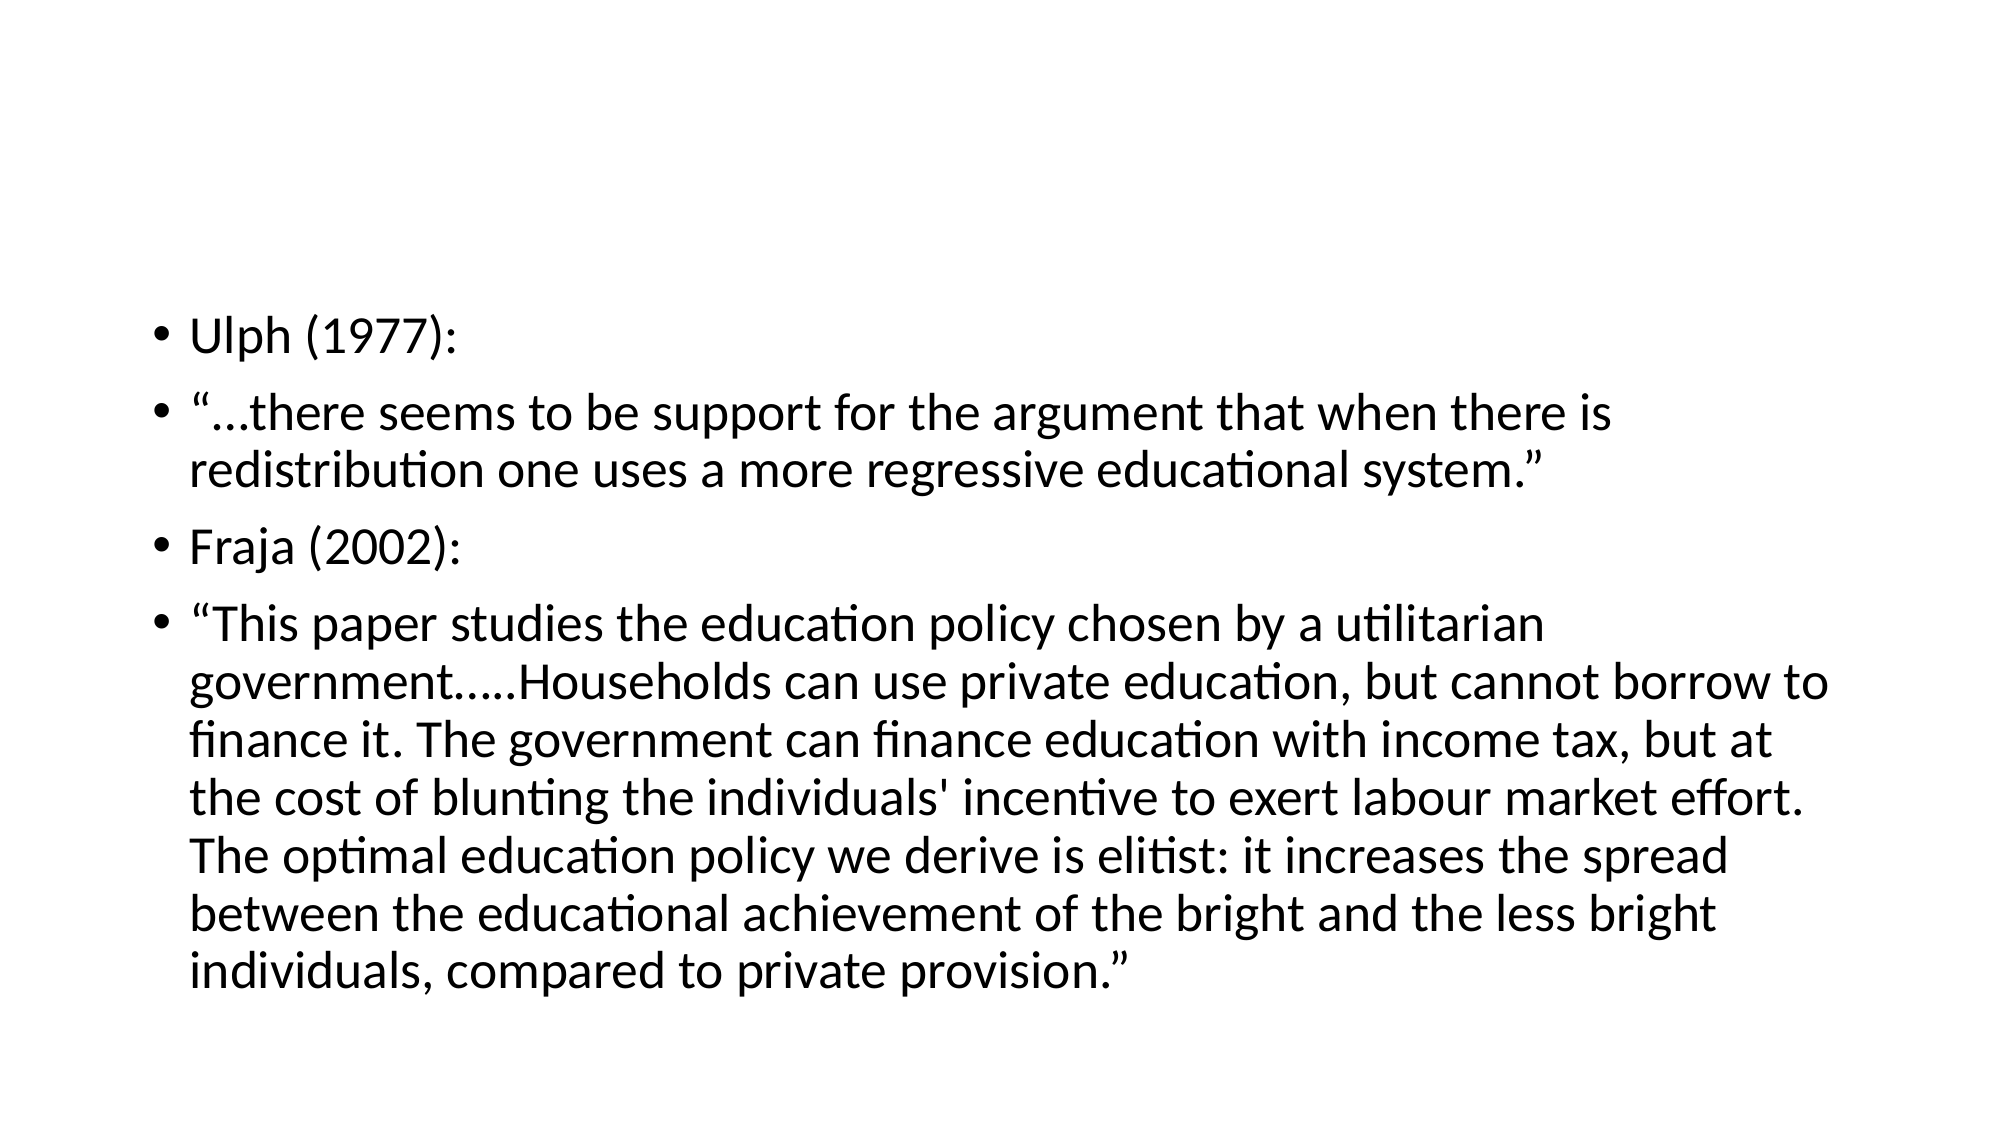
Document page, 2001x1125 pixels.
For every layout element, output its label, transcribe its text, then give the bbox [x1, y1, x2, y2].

list Ulph (1977): “…there seems to be support for the argument that when there is redistribution one uses a more regressive educational system.” Fraja (2002): “This paper studies the education policy chosen by a utilitarian government…..Households can use private education, but cannot borrow to finance it. The government can finance education with income tax, but at the cost of blunting the individuals' incentive to exert labour market effort. The optimal education policy we derive is elitist: it increases the spread between the educational achievement of the bright and the less bright individuals, compared to private provision.” [137, 299, 1863, 1014]
